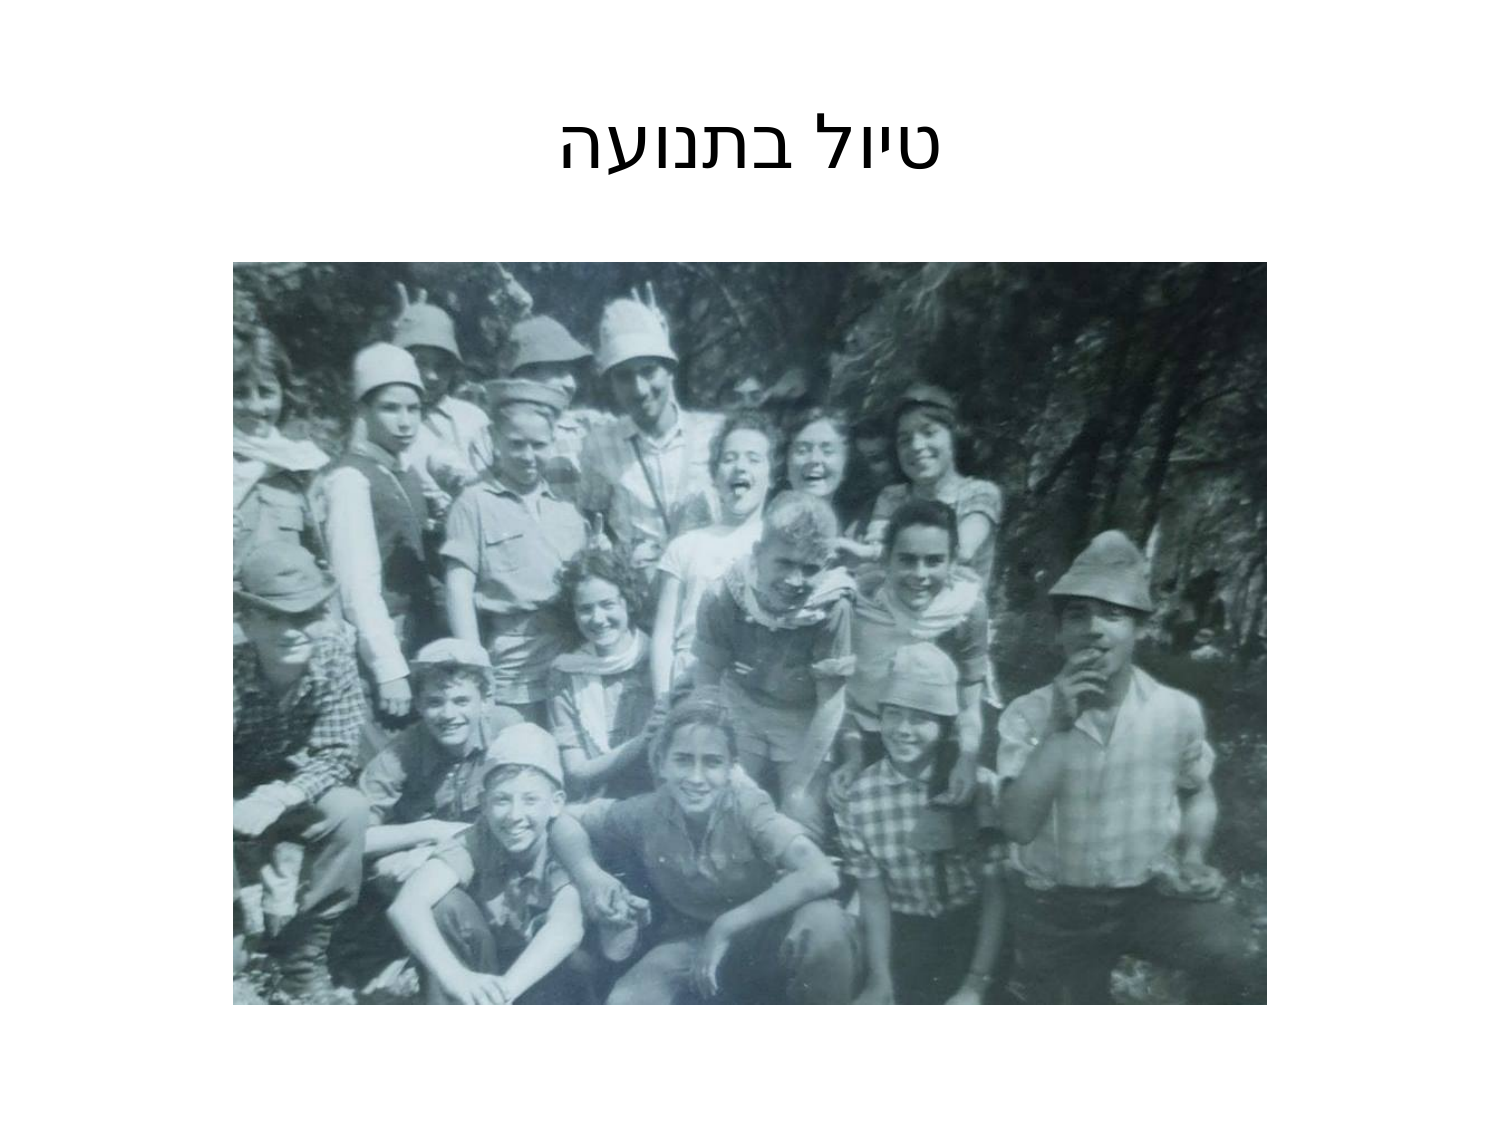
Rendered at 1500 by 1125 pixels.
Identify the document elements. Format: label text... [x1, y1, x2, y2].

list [233, 262, 1267, 1006]
title טיול בתנועה [75, 45, 1425, 233]
